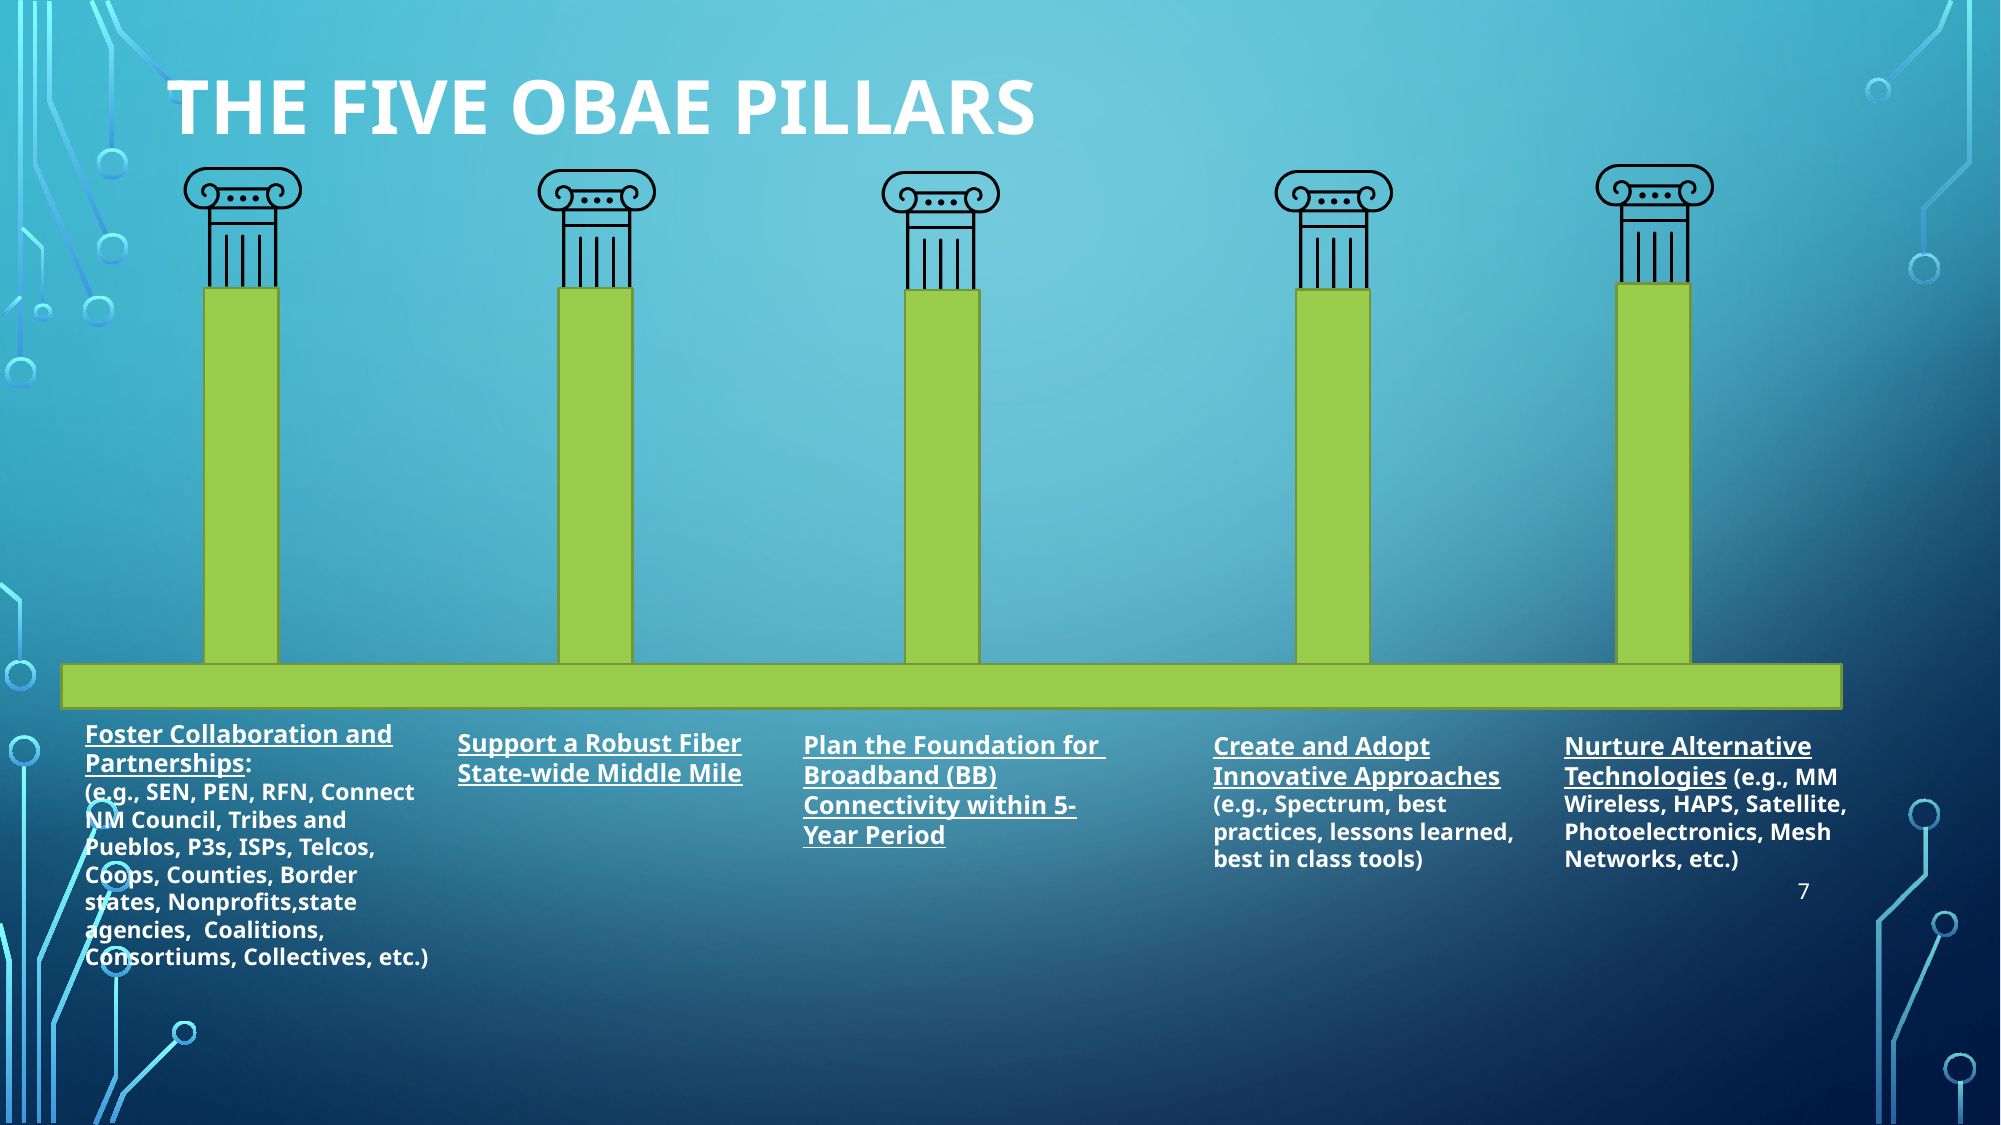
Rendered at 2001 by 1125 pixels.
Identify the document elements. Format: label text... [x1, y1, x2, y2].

text_box Create and Adopt Innovative Approaches (e.g., Spectrum, best practices, lessons learned, best in class tools) [1198, 722, 1549, 880]
text_box Plan the Foundation for Broadband (BB) Connectivity within 5-Year Period [788, 722, 1140, 857]
picture [864, 154, 1016, 306]
text_box [203, 302, 280, 663]
text_box [1615, 299, 1692, 663]
text_box [904, 306, 981, 663]
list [166, 151, 318, 302]
picture [521, 153, 672, 304]
text_box [60, 663, 1843, 710]
picture [1579, 148, 1730, 299]
text_box [1295, 305, 1371, 663]
title The Five OBAE Pillars [151, 31, 1802, 189]
picture [1258, 154, 1410, 305]
text_box Nurture Alternative Technologies (e.g., MM Wireless, HAPS, Satellite, Photoelectronics, Mesh Networks, etc.) [1549, 722, 1901, 880]
text_box [557, 304, 634, 663]
text_box Foster Collaboration and Partnerships: (e.g., SEN, PEN, RFN, Connect NM Council, Tribes and Pueblos, P3s, ISPs, Telcos, Coops, Counties, Border states, Nonprofits,state agencies, Coalitions, Consortiums, Collectives, etc.) [70, 710, 449, 978]
slide_number 7 [1687, 862, 1825, 922]
text_box Support a Robust Fiber State-wide Middle Mile [449, 719, 794, 795]
